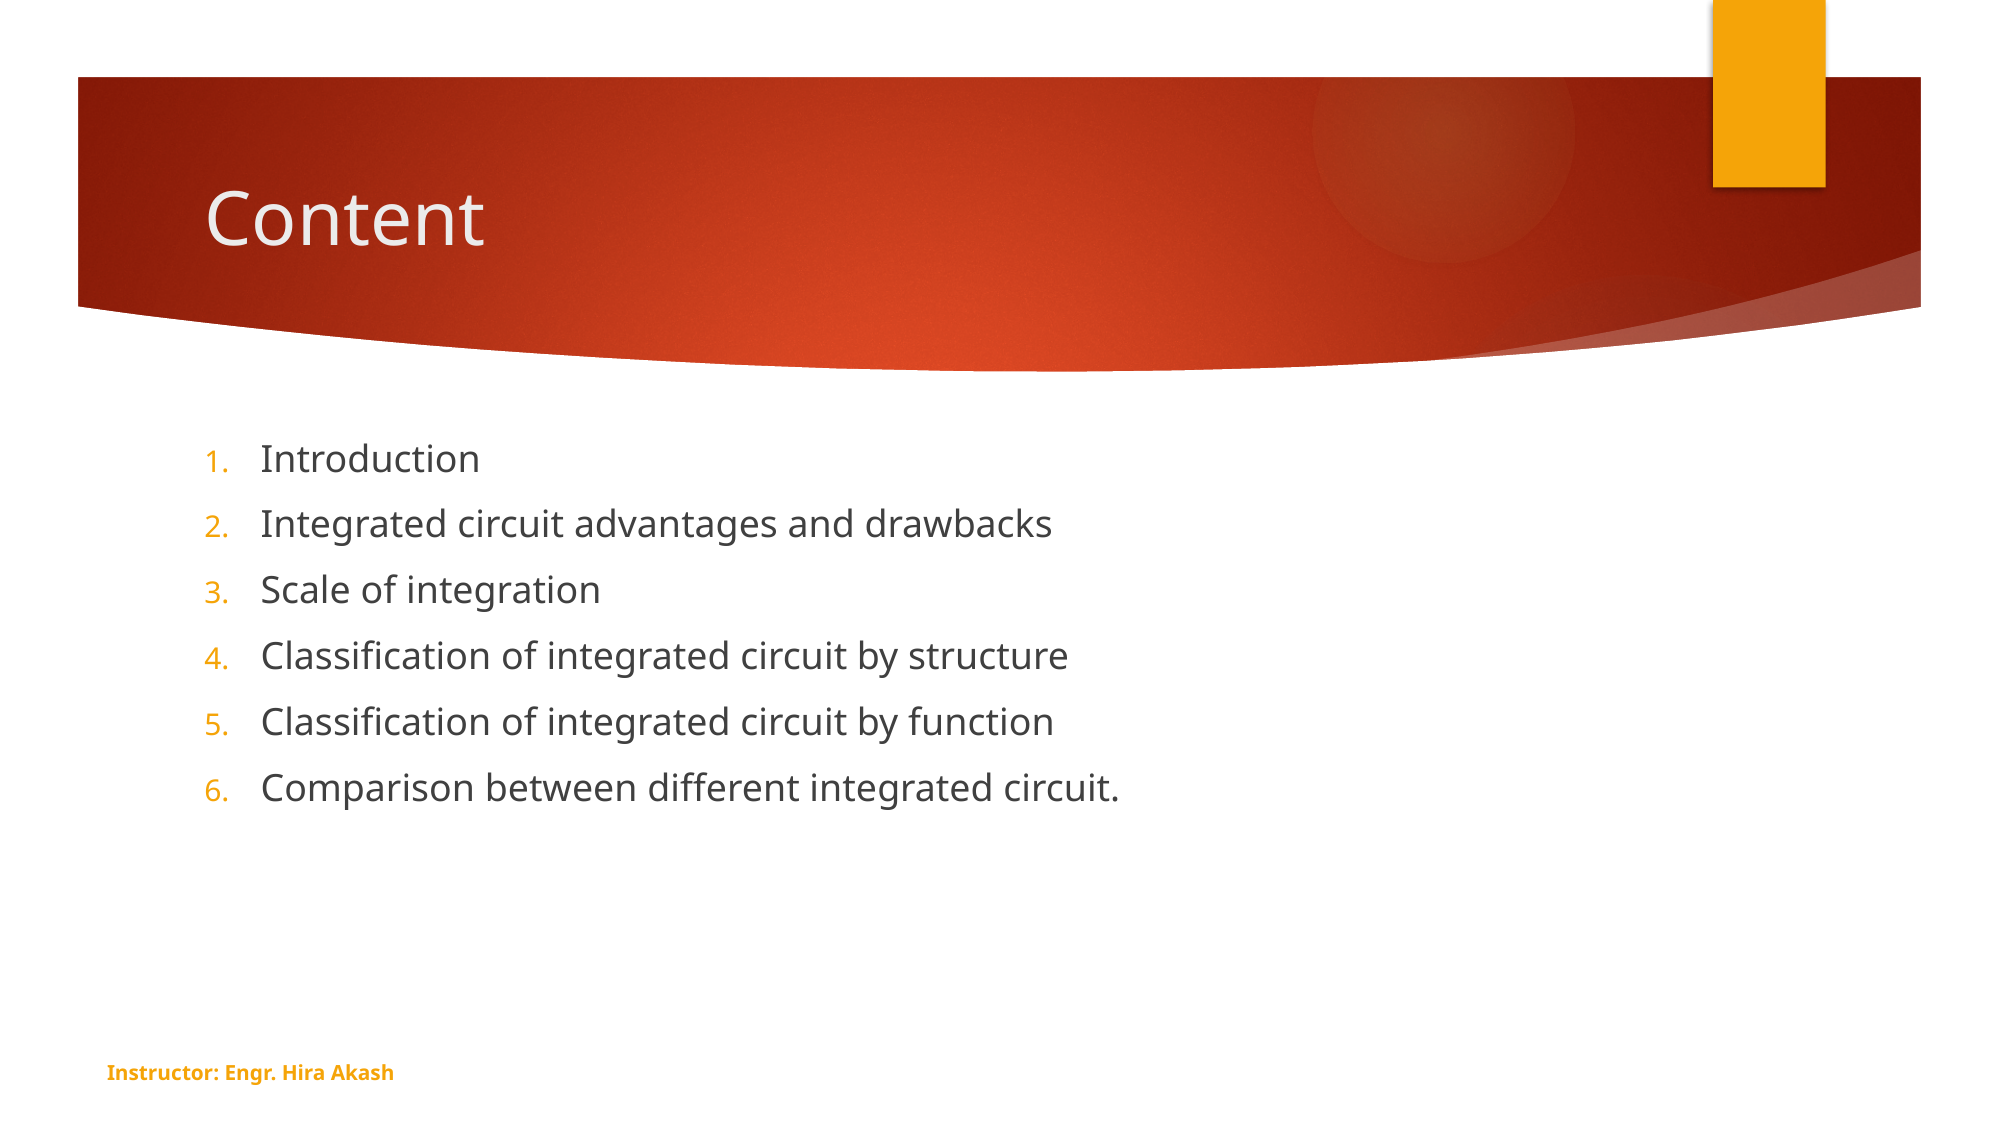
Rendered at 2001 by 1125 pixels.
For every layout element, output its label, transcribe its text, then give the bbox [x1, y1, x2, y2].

title Content [189, 155, 1627, 275]
footer Instructor: Engr. Hira Akash [92, 1048, 726, 1099]
list Introduction Integrated circuit advantages and drawbacks Scale of integration Classification of integrated circuit by structure Classification of integrated circuit by function Comparison between different integrated circuit. [189, 427, 1627, 988]
